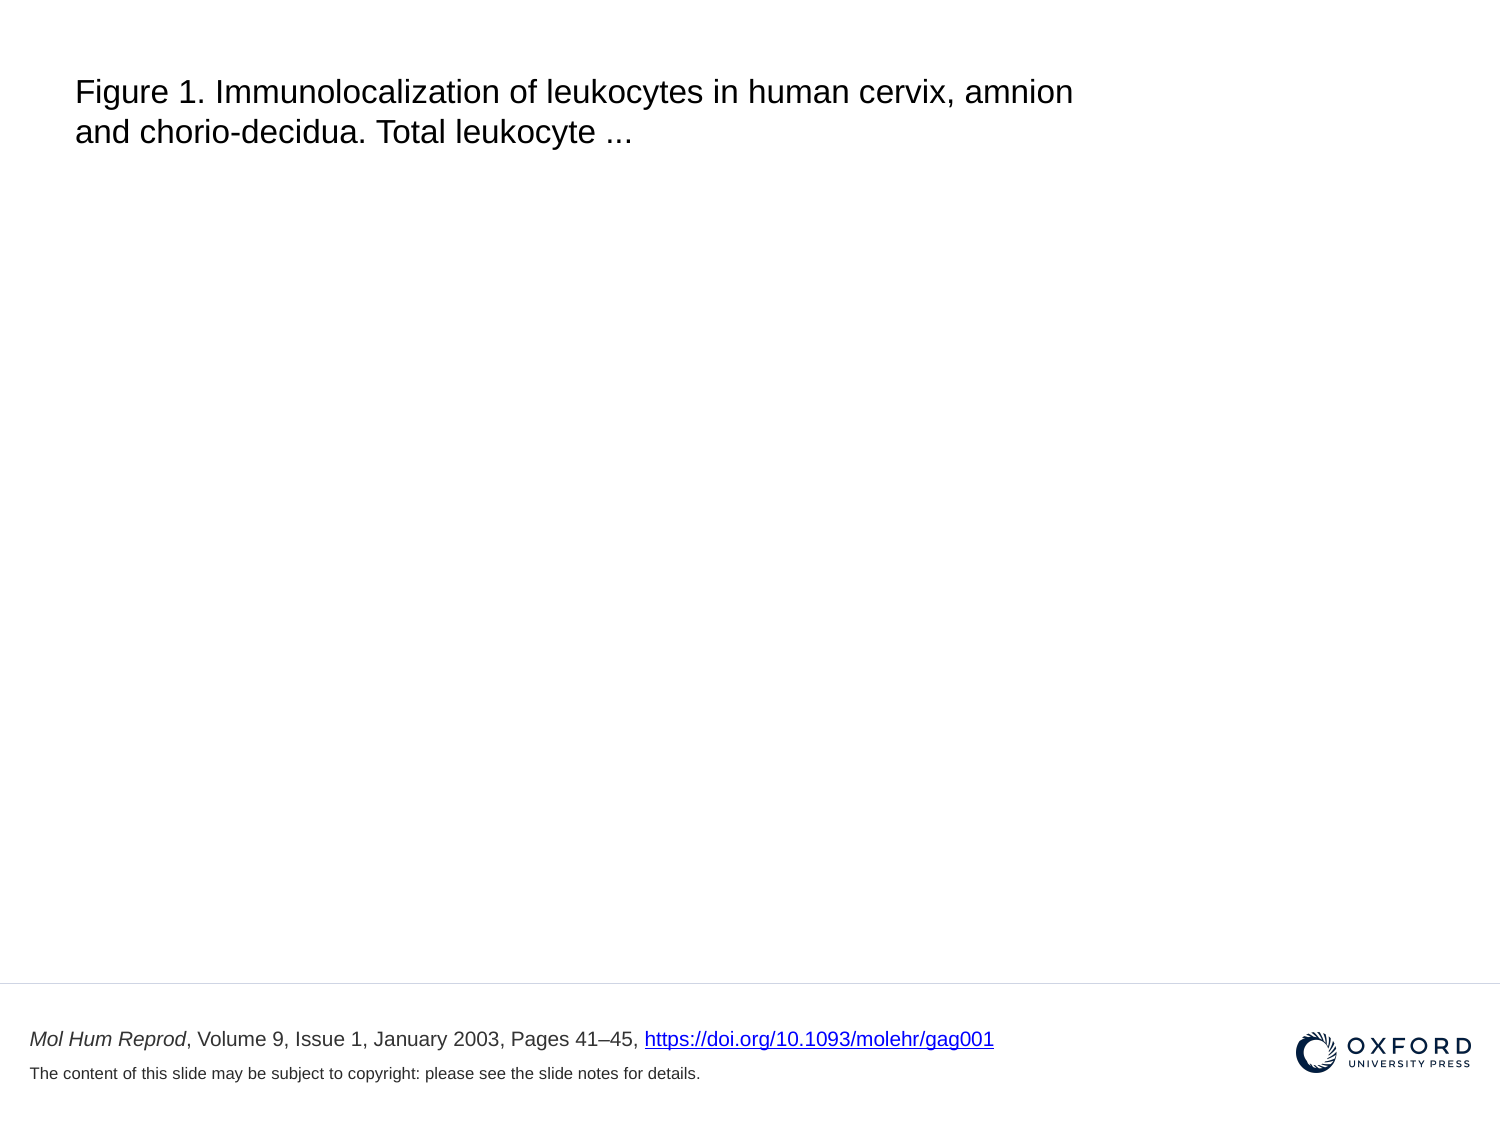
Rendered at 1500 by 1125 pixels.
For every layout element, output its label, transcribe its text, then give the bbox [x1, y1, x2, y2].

title Figure 1. Immunolocalization of leukocytes in human cervix, amnion and chorio‐decidua. Total leukocyte ... [75, 69, 1078, 171]
picture [1296, 1032, 1471, 1073]
footer Mol Hum Reprod, Volume 9, Issue 1, January 2003, Pages 41–45, https://doi.org/10.1093/molehr/gag001 The content of this slide may be subject to copyright: please see the slide notes for details. [0, 983, 1260, 1125]
